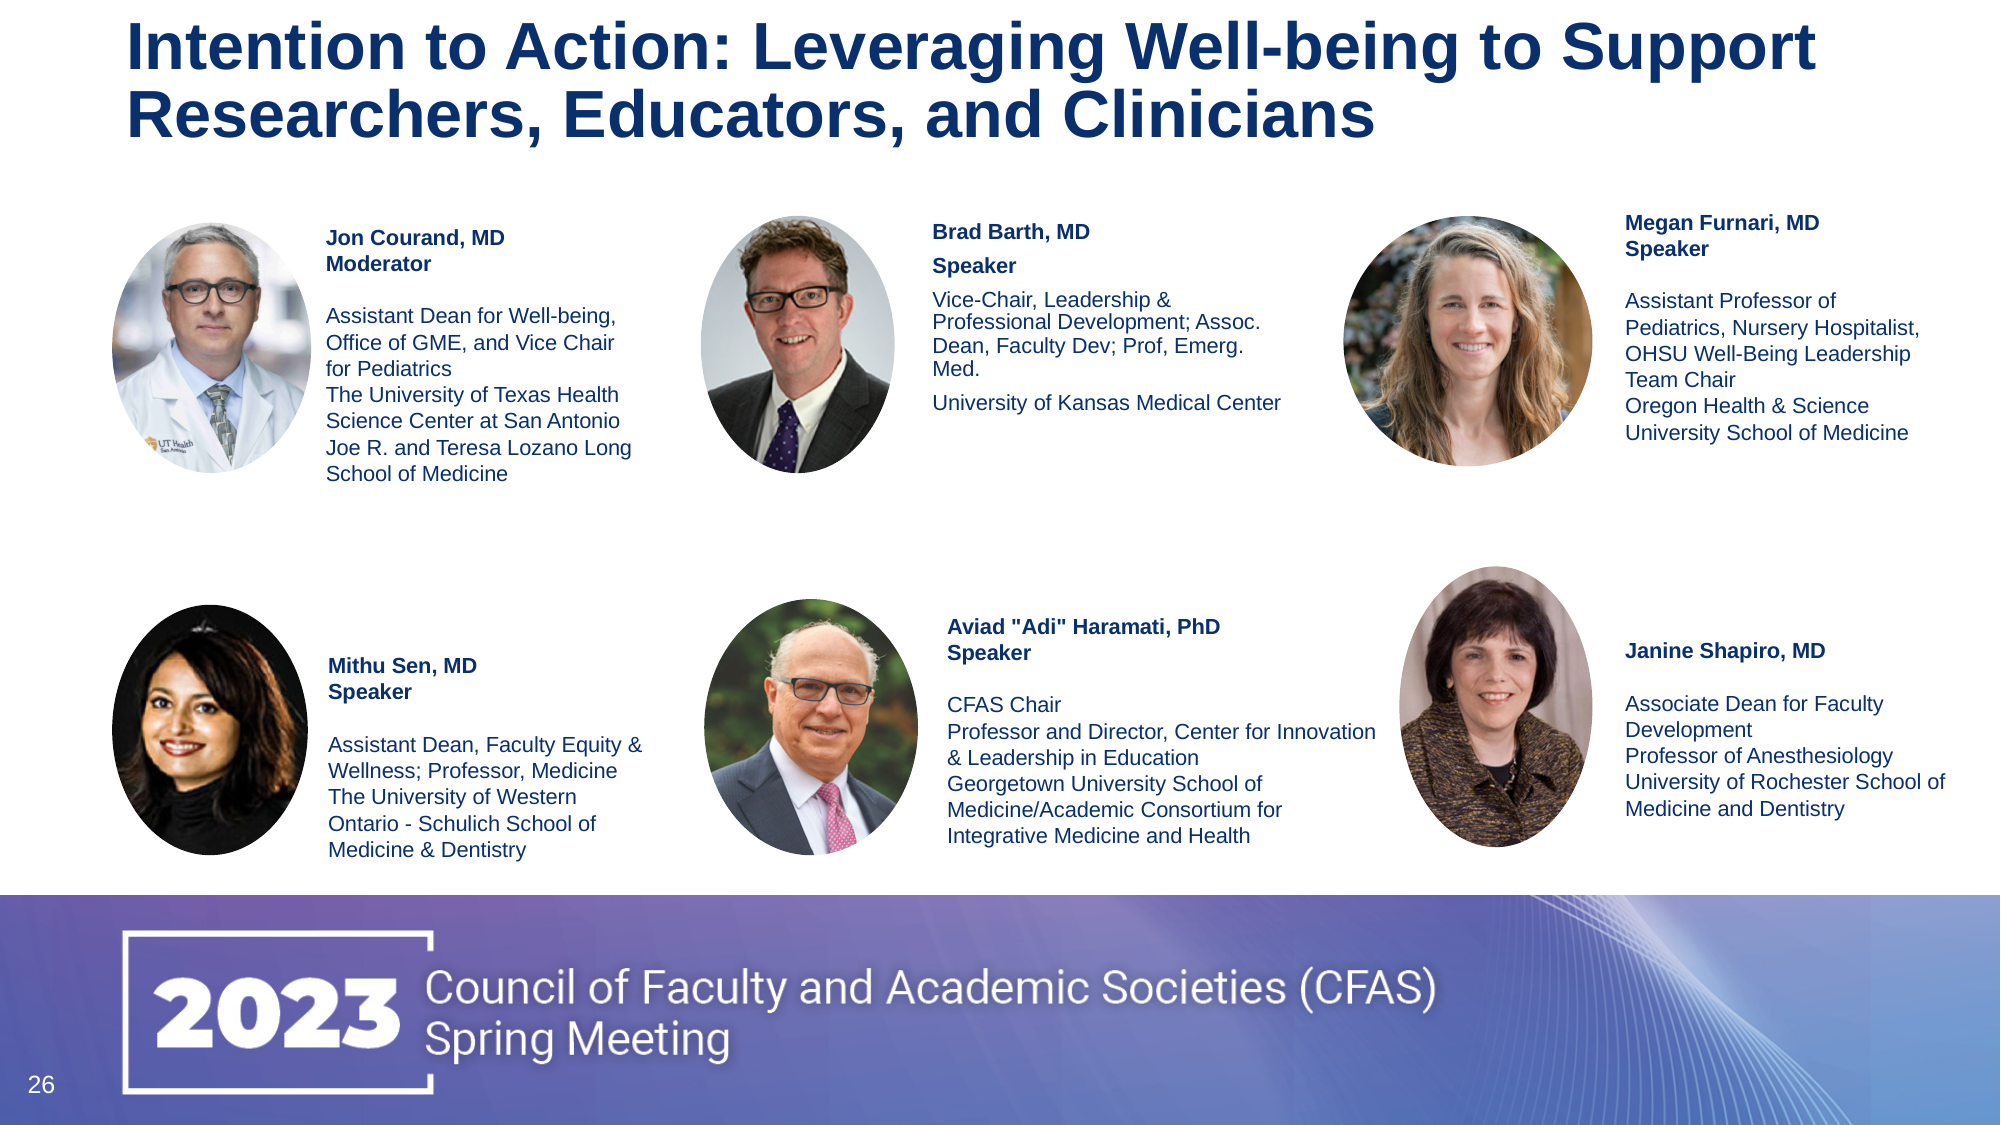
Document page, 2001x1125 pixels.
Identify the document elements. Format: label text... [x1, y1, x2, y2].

picture [700, 215, 895, 474]
slide_number 26 [12, 1053, 99, 1113]
text_box Janine Shapiro, MD Associate Dean for Faculty Development Professor of Anesthesiology University of Rochester School of Medicine and Dentistry [1610, 629, 1974, 828]
picture [1343, 215, 1593, 467]
text_box Mithu Sen, MD Speaker Assistant Dean, Faculty Equity & Wellness; Professor, Medicine The University of Western Ontario - Schulich School of Medicine & Dentistry [313, 644, 665, 869]
picture [111, 222, 312, 474]
title Intention to Action: Leveraging Well-being to Support Researchers, Educators, and Clinicians [125, 49, 1961, 152]
picture [1399, 566, 1593, 848]
text_box Aviad "Adi" Haramati, PhD Speaker CFAS Chair Professor and Director, Center for Innovation & Leadership in Education Georgetown University School of Medicine/Academic Consortium for Integrative Medicine and Health [932, 604, 1393, 856]
list Brad Barth, MD Speaker Vice-Chair, Leadership & Professional Development; Assoc. Dean, Faculty Dev; Prof, Emerg. Med. University of Kansas Medical Center [932, 220, 1287, 436]
picture [0, 895, 2000, 1125]
picture [703, 598, 919, 856]
picture [111, 604, 309, 856]
text_box Jon Courand, MD Moderator Assistant Dean for Well-being, Office of GME, and Vice Chair for Pediatrics The University of Texas Health Science Center at San Antonio Joe R. and Teresa Lozano Long School of Medicine [311, 216, 655, 493]
text_box Megan Furnari, MD Speaker Assistant Professor of Pediatrics, Nursery Hospitalist, OHSU Well-Being Leadership Team Chair Oregon Health & Science University School of Medicine [1610, 201, 1942, 452]
